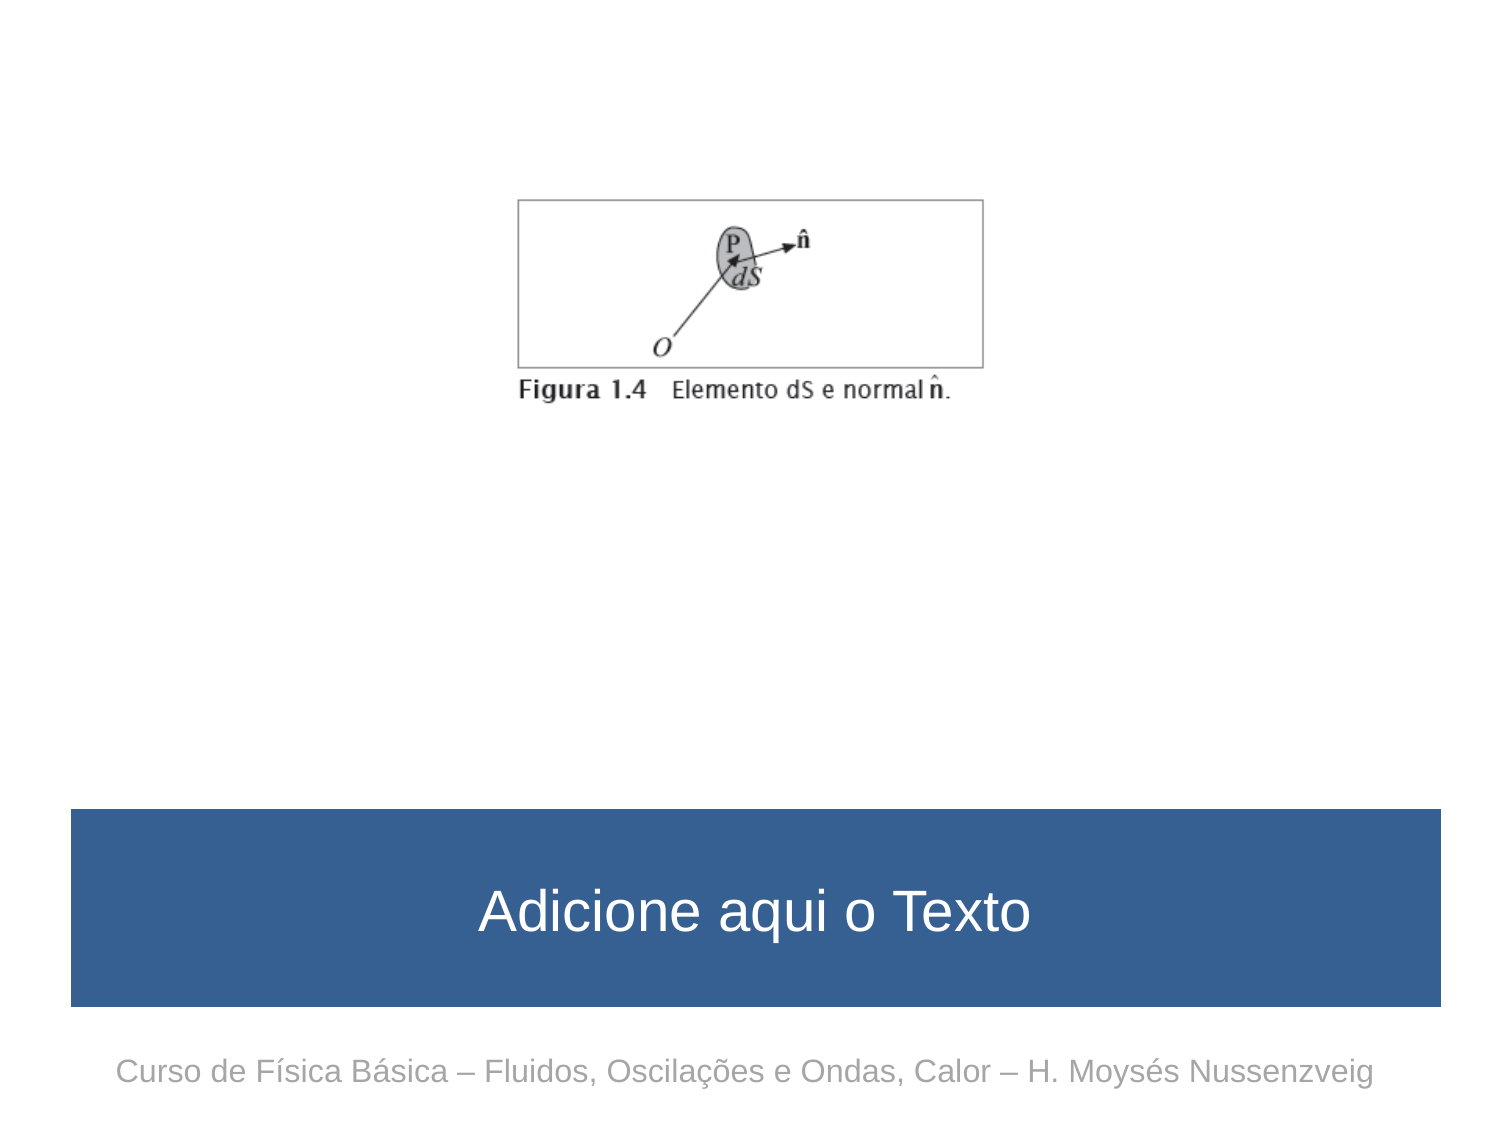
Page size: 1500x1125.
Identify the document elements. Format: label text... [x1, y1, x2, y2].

picture [498, 184, 995, 409]
text_box Adicione aqui o Texto [70, 808, 1442, 1008]
footer Curso de Física Básica – Fluidos, Oscilações e Ondas, Calor – H. Moysés Nussenzveig [0, 1042, 1500, 1103]
